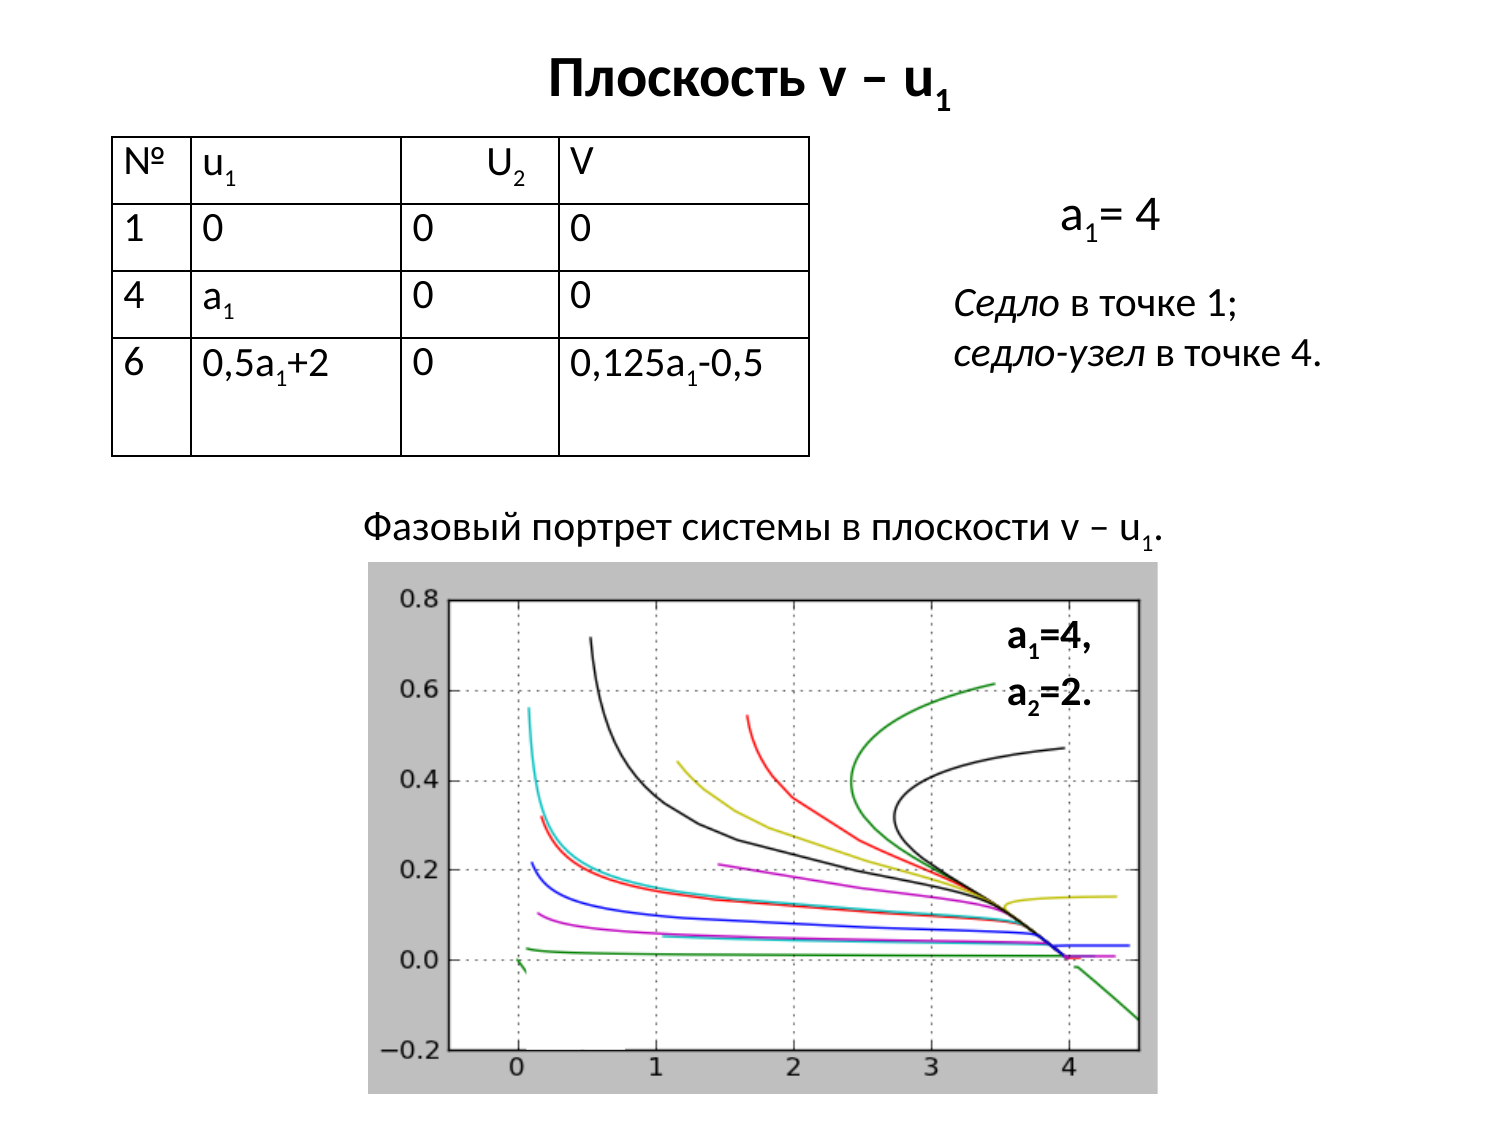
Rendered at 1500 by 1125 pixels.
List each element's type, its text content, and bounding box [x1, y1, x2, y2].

table_header № [113, 138, 190, 203]
text_box Седло в точке 1; седло-узел в точке 4. [938, 267, 1341, 382]
text_box a1= 4 [1045, 172, 1199, 256]
table_header V [560, 138, 808, 203]
table_cell 0 [560, 272, 808, 337]
table_cell a1 [192, 272, 400, 337]
table_cell 0 [192, 205, 400, 270]
table_header u1 [192, 138, 400, 203]
table_cell 0,5а1+2 [192, 339, 400, 455]
table_cell 6 [113, 339, 190, 455]
table_cell 0 [402, 205, 558, 270]
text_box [348, 491, 1229, 1095]
table_cell 0 [402, 272, 558, 337]
table_cell 4 [113, 272, 190, 337]
text_box Плоскость v – u1 [0, 30, 1500, 126]
table_cell 0 [402, 339, 558, 455]
table_cell 0 [560, 205, 808, 270]
table_cell 1 [113, 205, 190, 270]
table_header U2 [402, 138, 558, 203]
table_cell 0,125а1-0,5 [560, 339, 808, 455]
